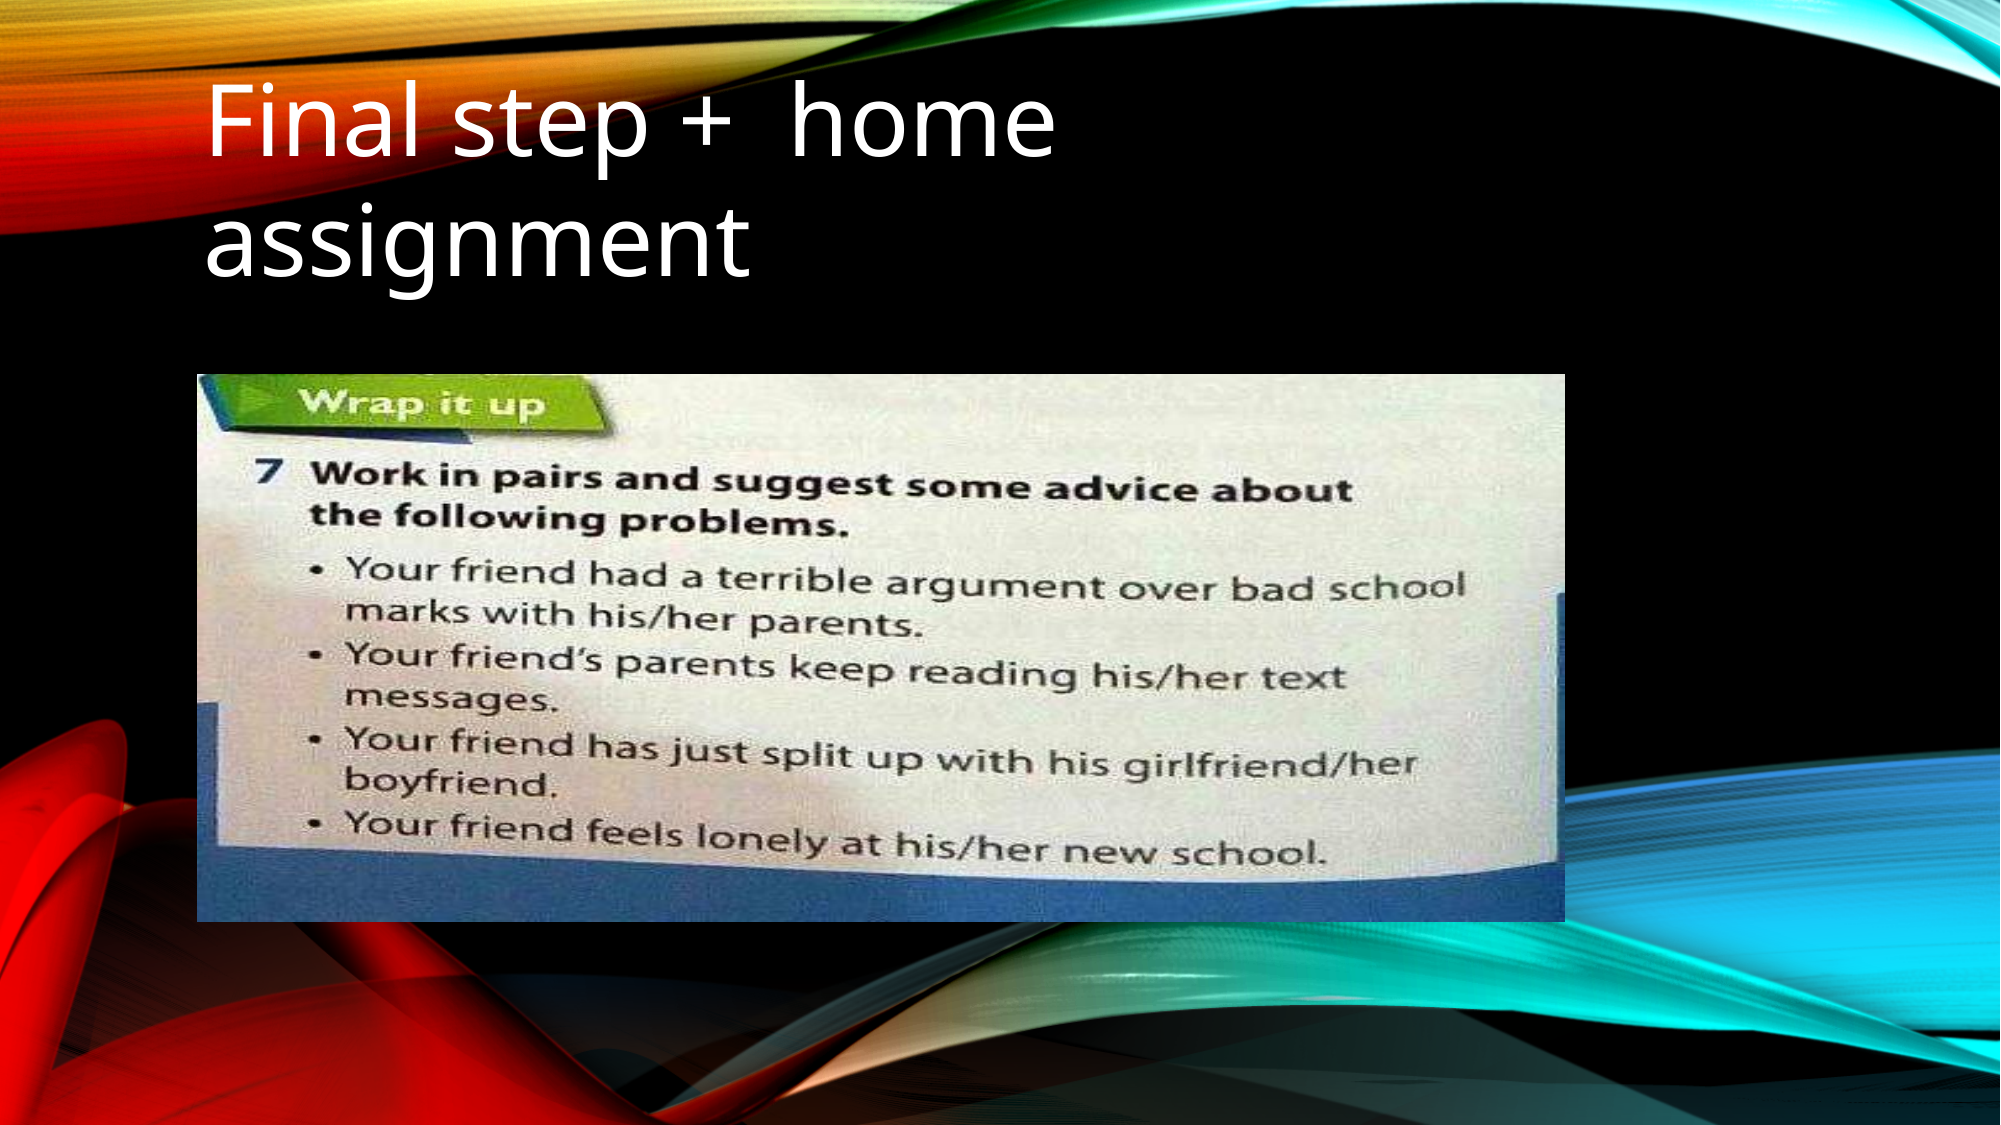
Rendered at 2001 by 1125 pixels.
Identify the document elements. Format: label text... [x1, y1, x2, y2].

picture [0, 0, 2000, 237]
picture [0, 374, 2000, 1125]
text_box Final step + home assignment [188, 49, 1565, 304]
